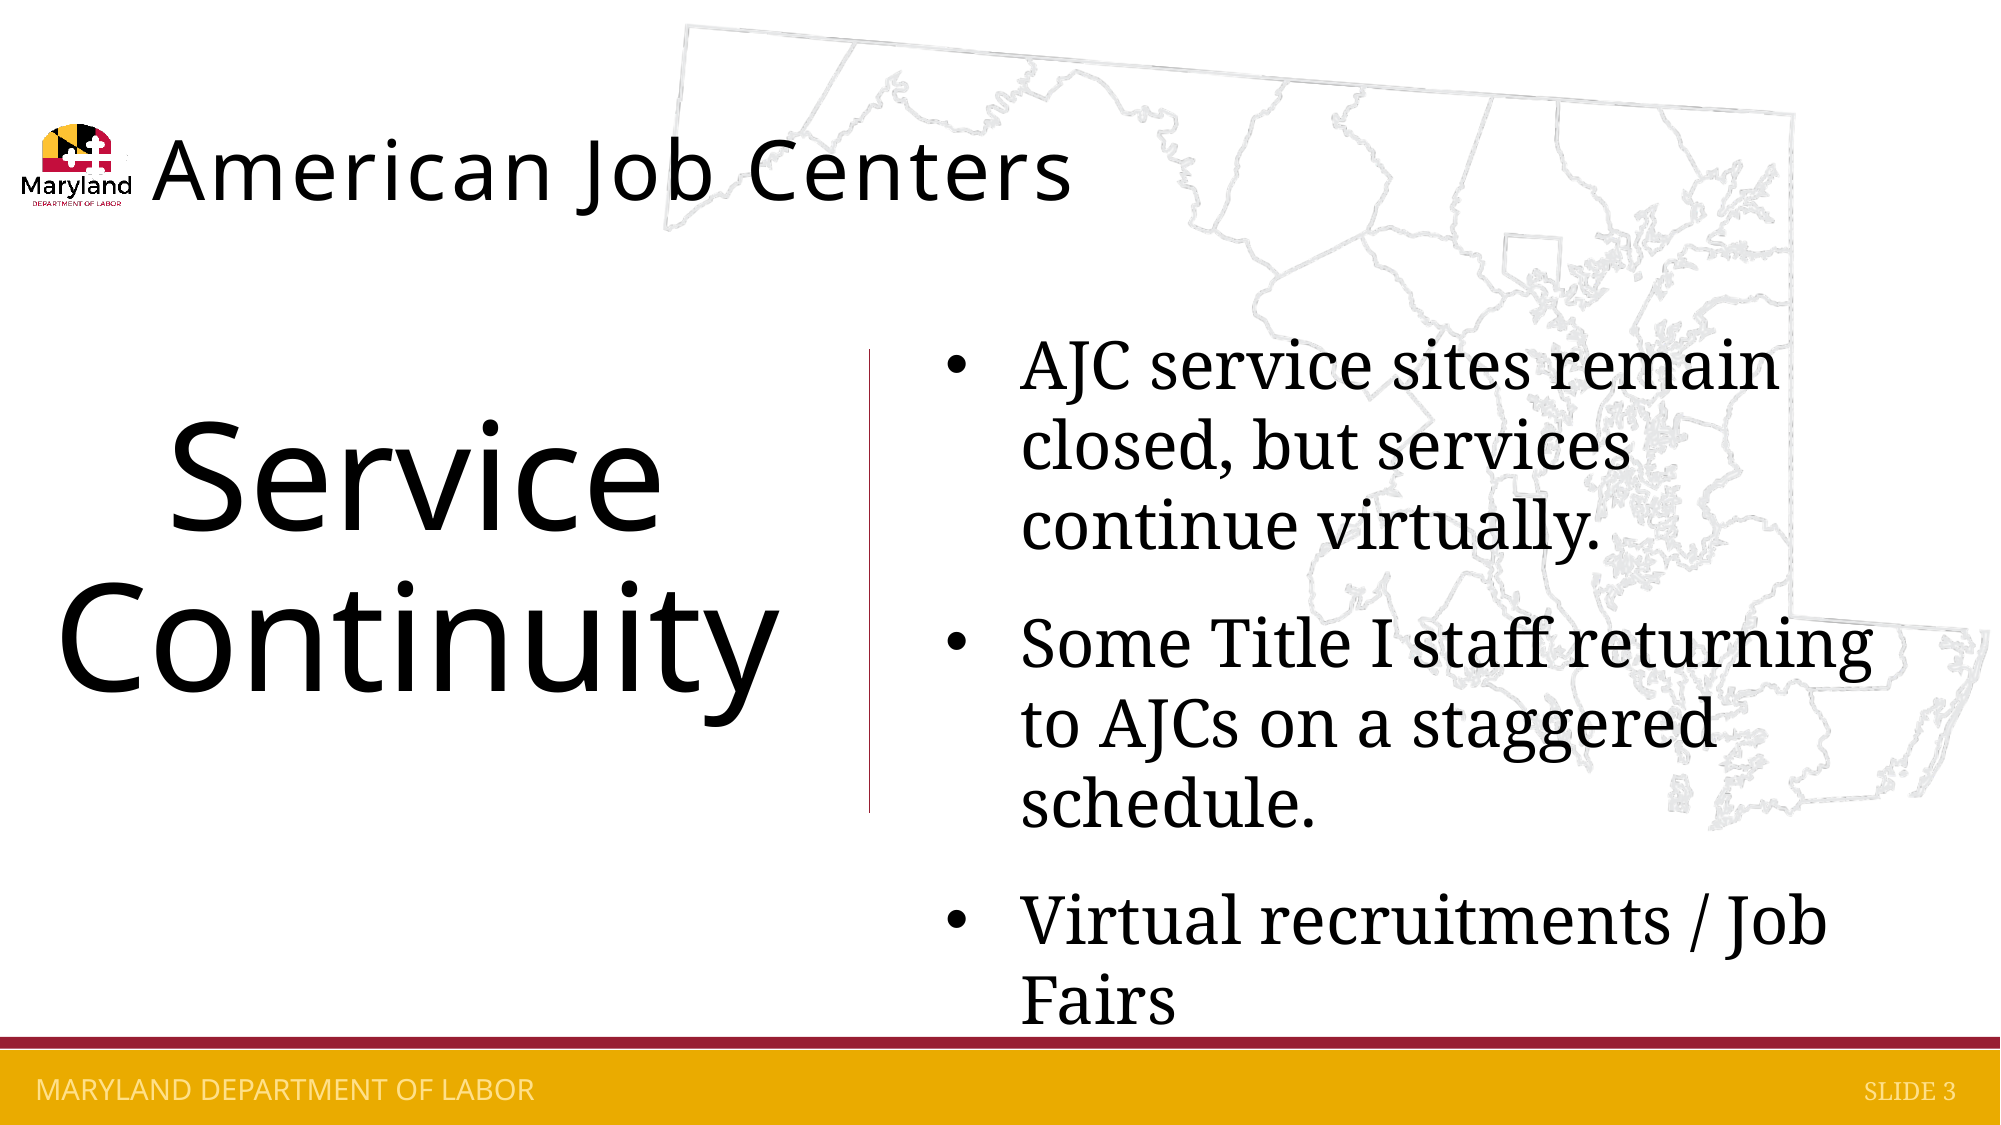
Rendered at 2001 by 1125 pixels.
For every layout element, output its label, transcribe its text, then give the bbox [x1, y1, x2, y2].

picture [22, 117, 131, 205]
text_box AJC service sites remain closed, but services continue virtually. Some Title I staff returning to AJCs on a staggered schedule. Virtual recruitments / Job Fairs [930, 315, 1920, 1125]
picture [834, 119, 2001, 852]
title American Job Centers [137, 64, 1863, 282]
picture [678, 24, 1176, 64]
list Service Continuity [0, 205, 834, 920]
